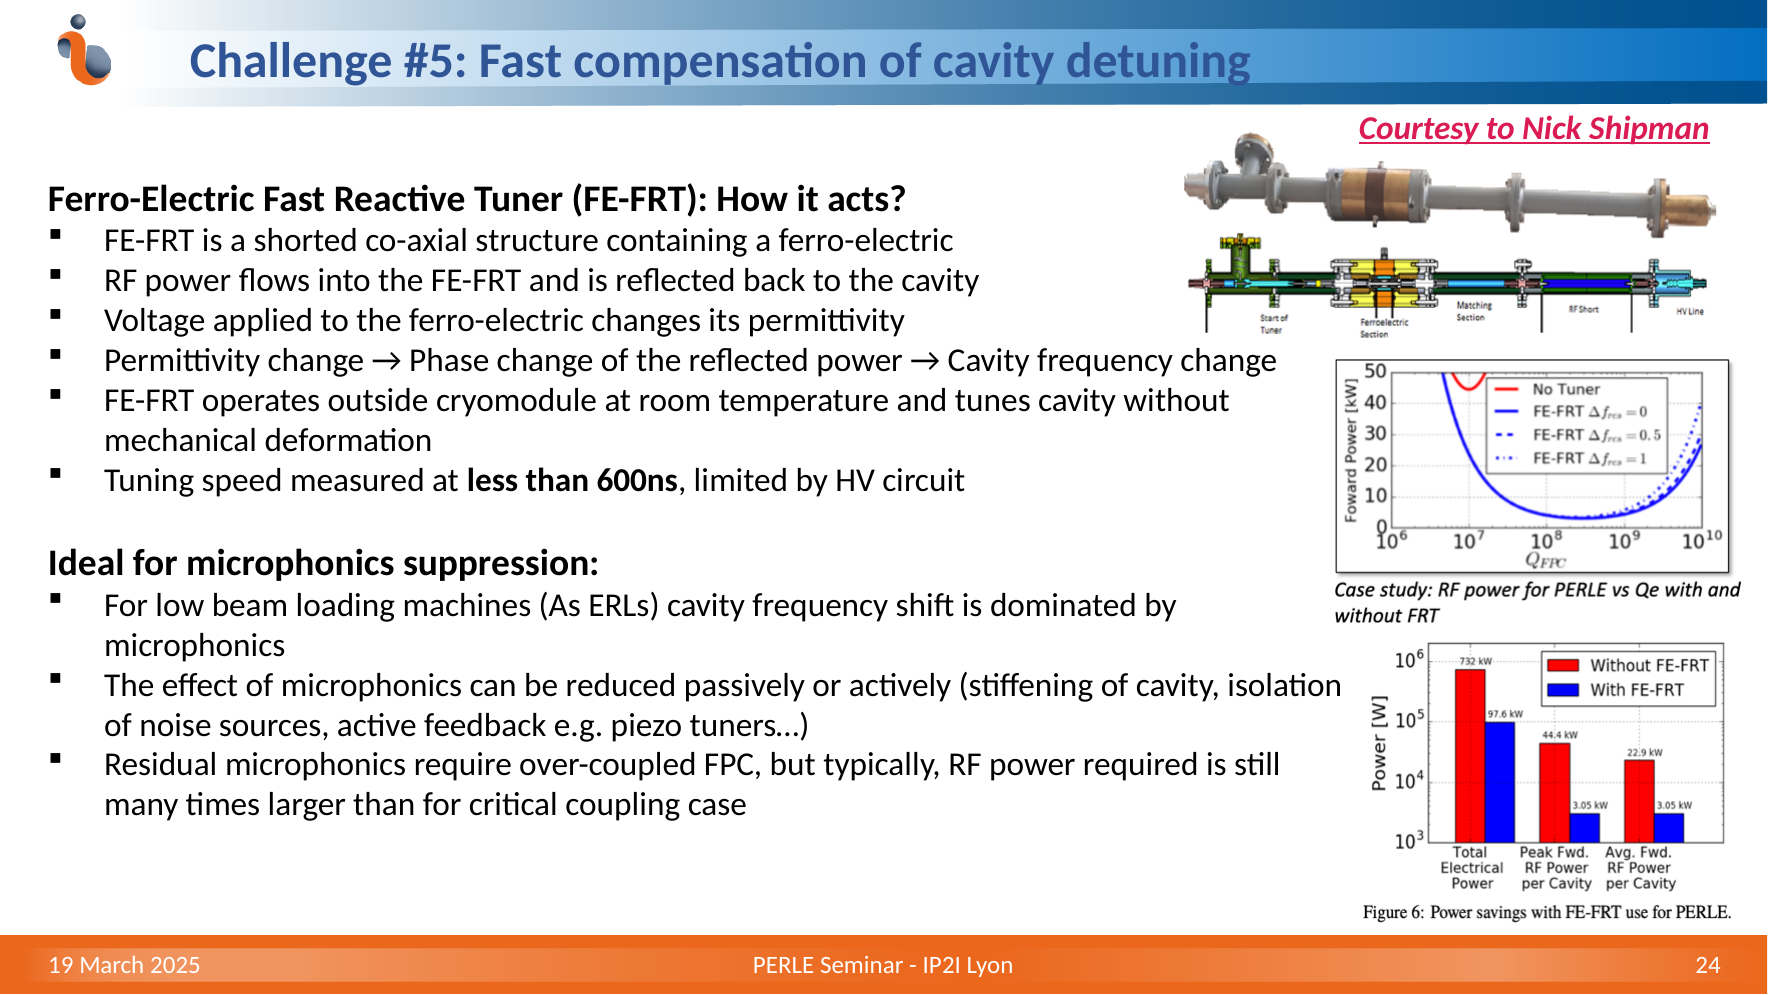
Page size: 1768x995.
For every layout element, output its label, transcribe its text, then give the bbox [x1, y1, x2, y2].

footer PERLE Seminar - IP2I Lyon [481, 937, 1286, 991]
text_box Courtesy to Nick Shipman [1344, 98, 1768, 154]
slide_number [33, 937, 429, 991]
text_box Ferro-Electric Fast Reactive Tuner (FE-FRT): How it acts? FE-FRT is a shorted co-axial structure containing a ferro-electric RF power flows into the FE-FRT and is reflected back to the cavity Voltage applied to the ferro-electric changes its permittivity Permittivity change → Phase change of the reflected power → Cavity frequency change FE-FRT operates outside cryomodule at room temperature and tunes cavity without mechanical deformation Tuning speed measured at less than 600ns, limited by HV circuit Ideal for microphonics suppression: For low beam loading machines (As ERLs) cavity frequency shift is dominated by microphonics The effect of microphonics can be reduced passively or actively (stiffening of cavity, isolation of noise sources, active feedback e.g. piezo tuners…) Residual microphonics require over-coupled FPC, but typically, RF power required is still many times larger than for critical coupling case [33, 166, 1368, 830]
slide_number 24 [1338, 937, 1736, 991]
picture [0, 0, 1768, 994]
title Challenge #5: Fast compensation of cavity detuning [174, 24, 1640, 98]
